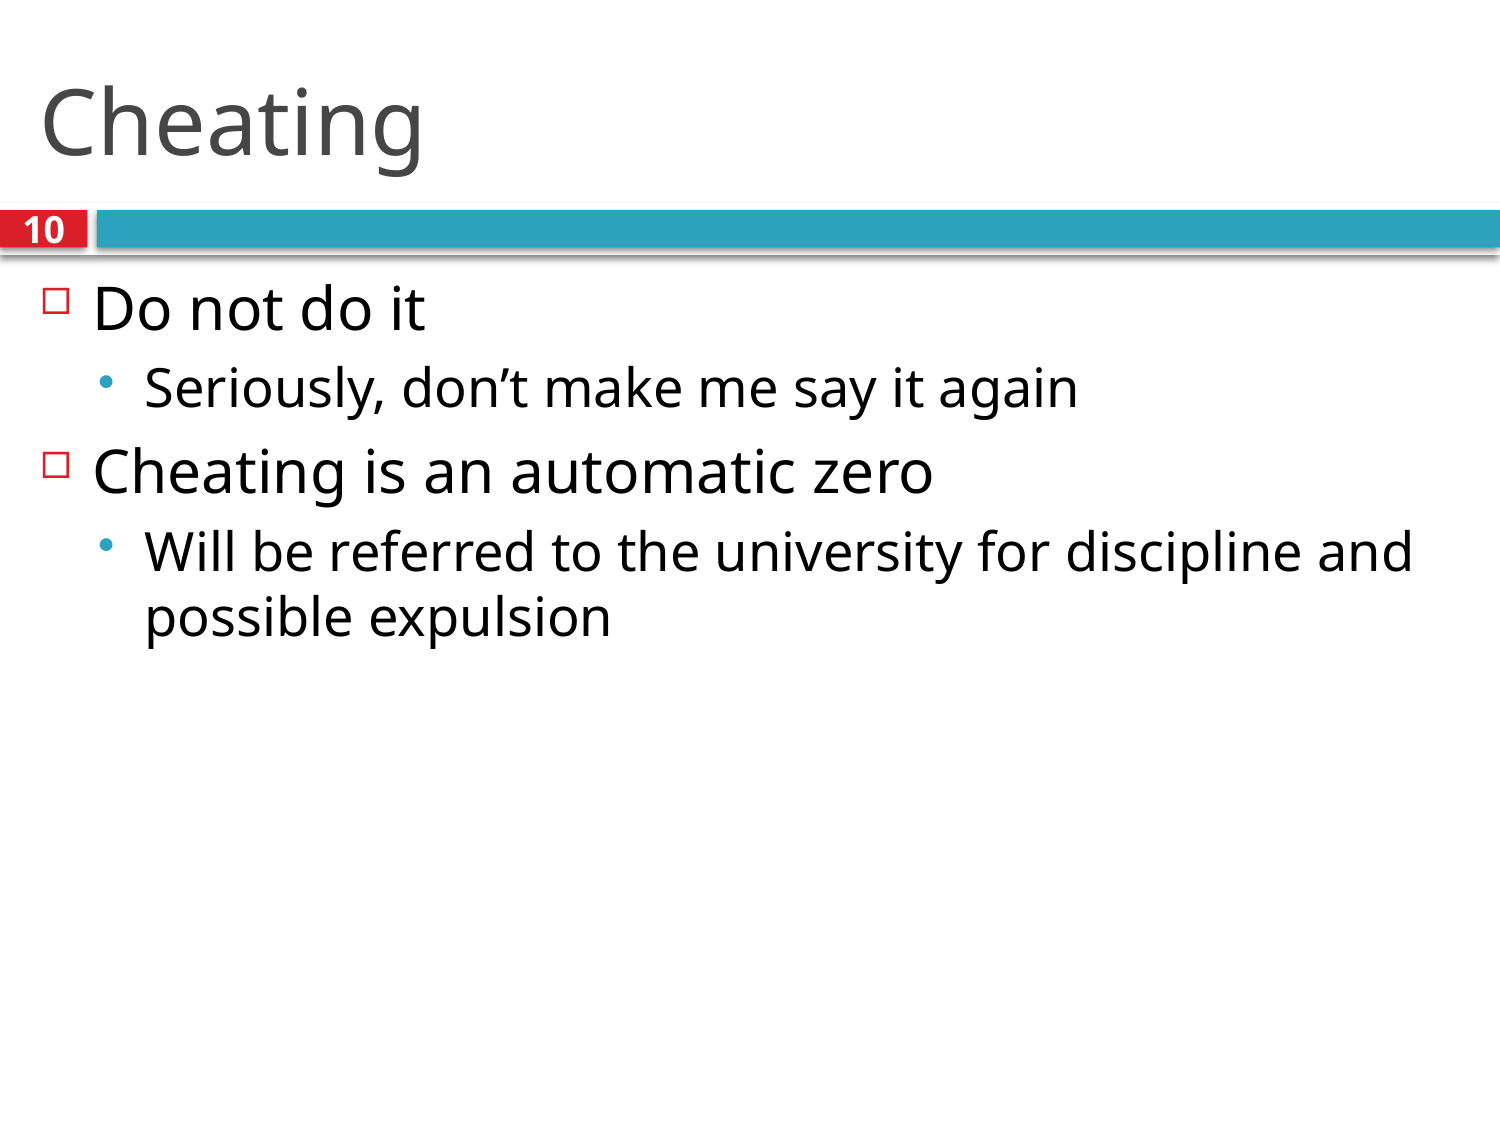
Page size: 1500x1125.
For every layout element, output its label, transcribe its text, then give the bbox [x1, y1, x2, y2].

list Do not do it Seriously, don’t make me say it again Cheating is an automatic zero Will be referred to the university for discipline and possible expulsion [24, 262, 1475, 1100]
slide_number 10 [0, 206, 88, 257]
title Cheating [24, 37, 1475, 200]
